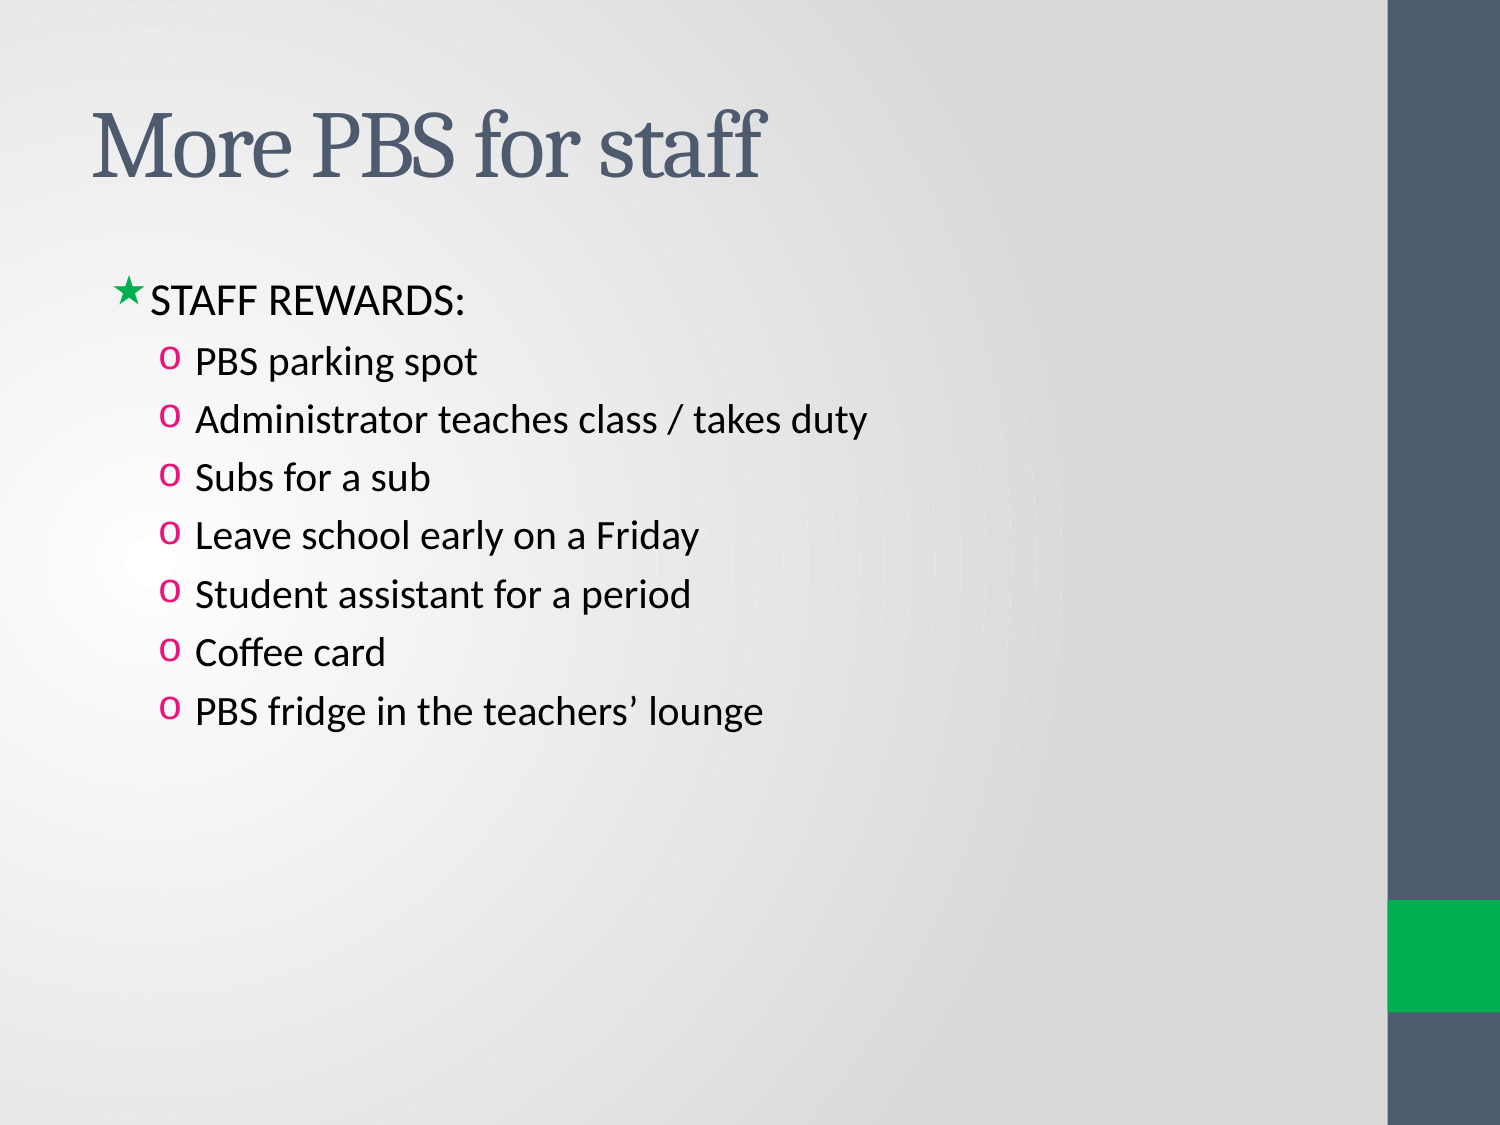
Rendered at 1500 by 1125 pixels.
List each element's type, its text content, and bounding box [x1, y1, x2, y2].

title More PBS for staff [75, 45, 1325, 233]
list STAFF REWARDS: PBS parking spot Administrator teaches class / takes duty Subs for a sub Leave school early on a Friday Student assistant for a period Coffee card PBS fridge in the teachers’ lounge [75, 262, 1325, 1050]
